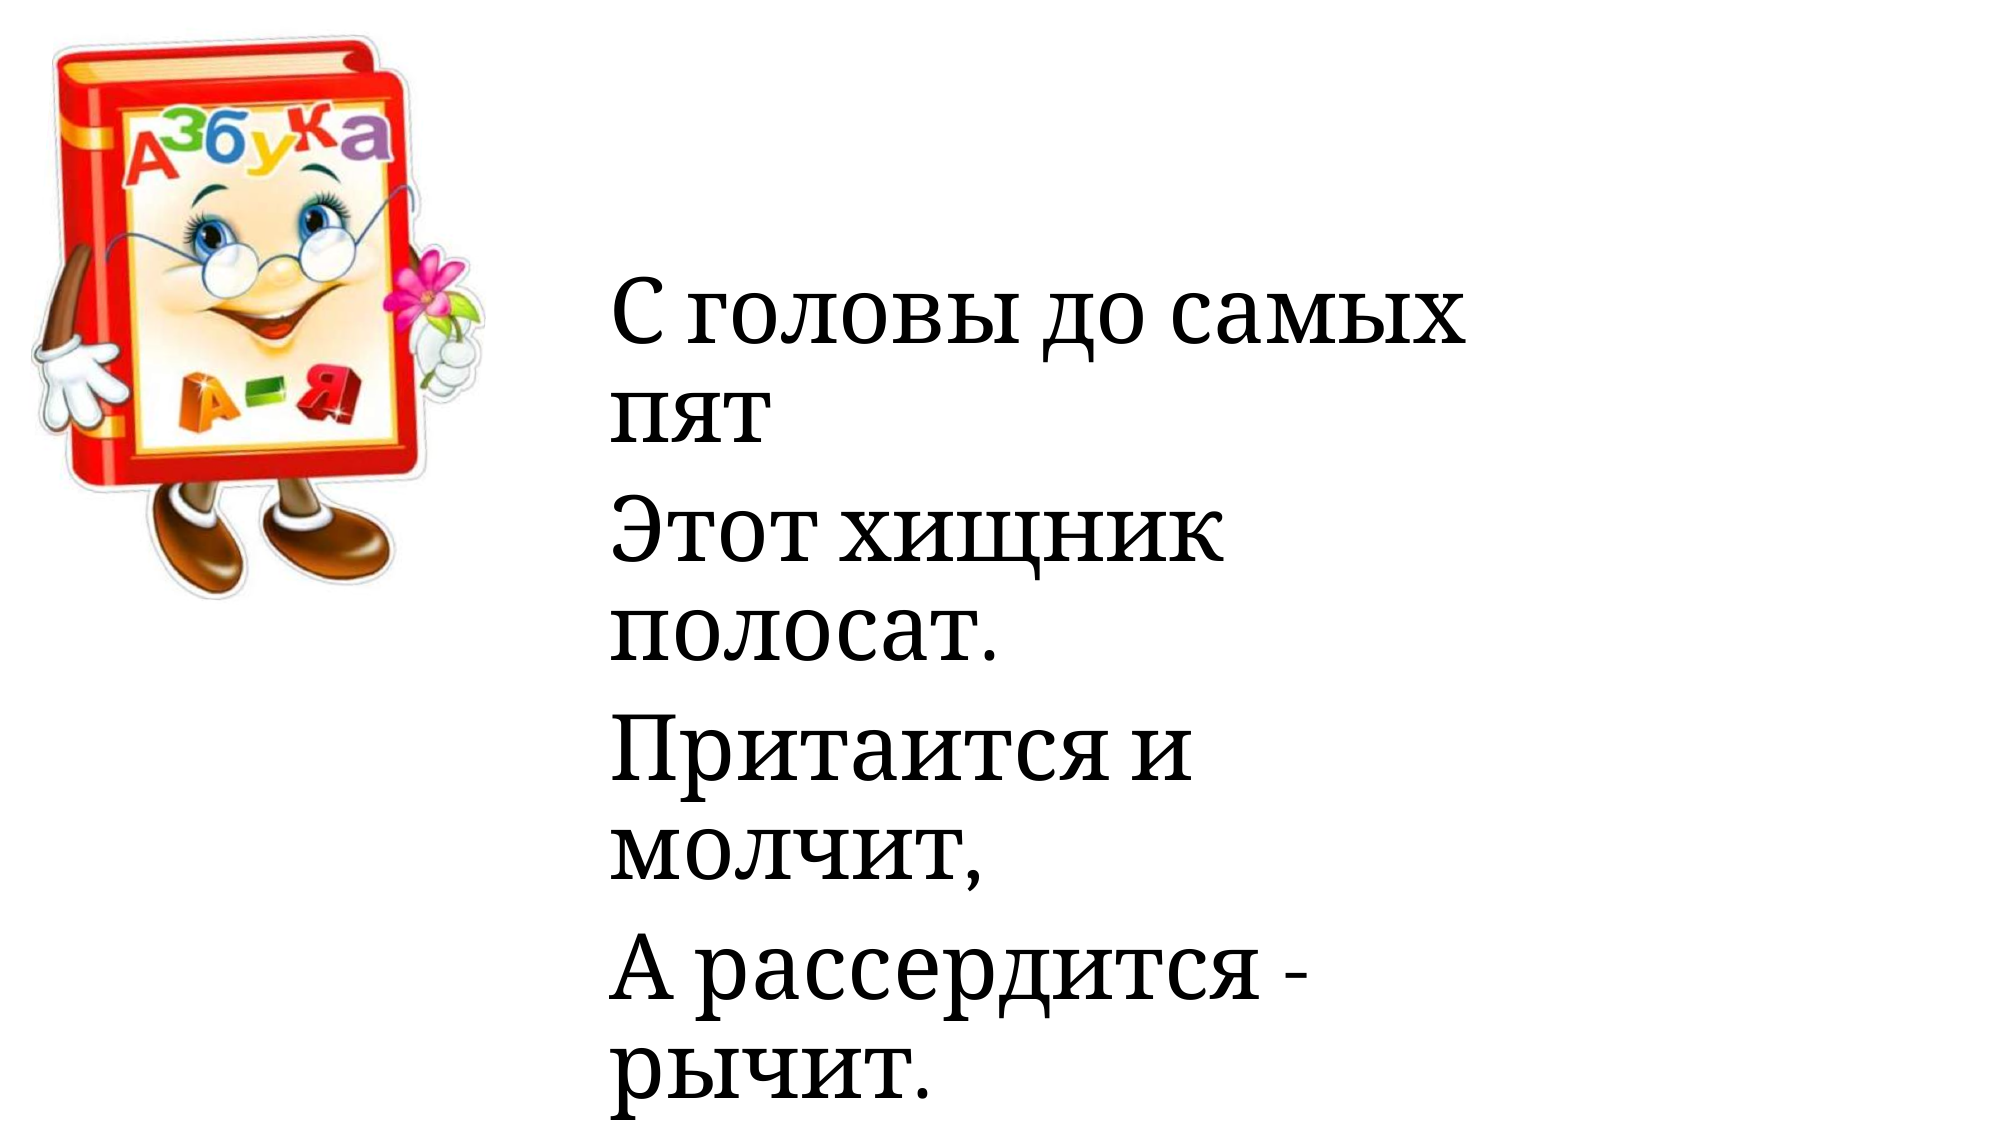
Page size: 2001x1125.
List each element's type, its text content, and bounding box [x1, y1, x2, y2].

picture [15, 1, 505, 630]
list С головы до самых пят Этот хищник полосат. Притаится и молчит, А рассердится - рычит. [595, 125, 1578, 1014]
